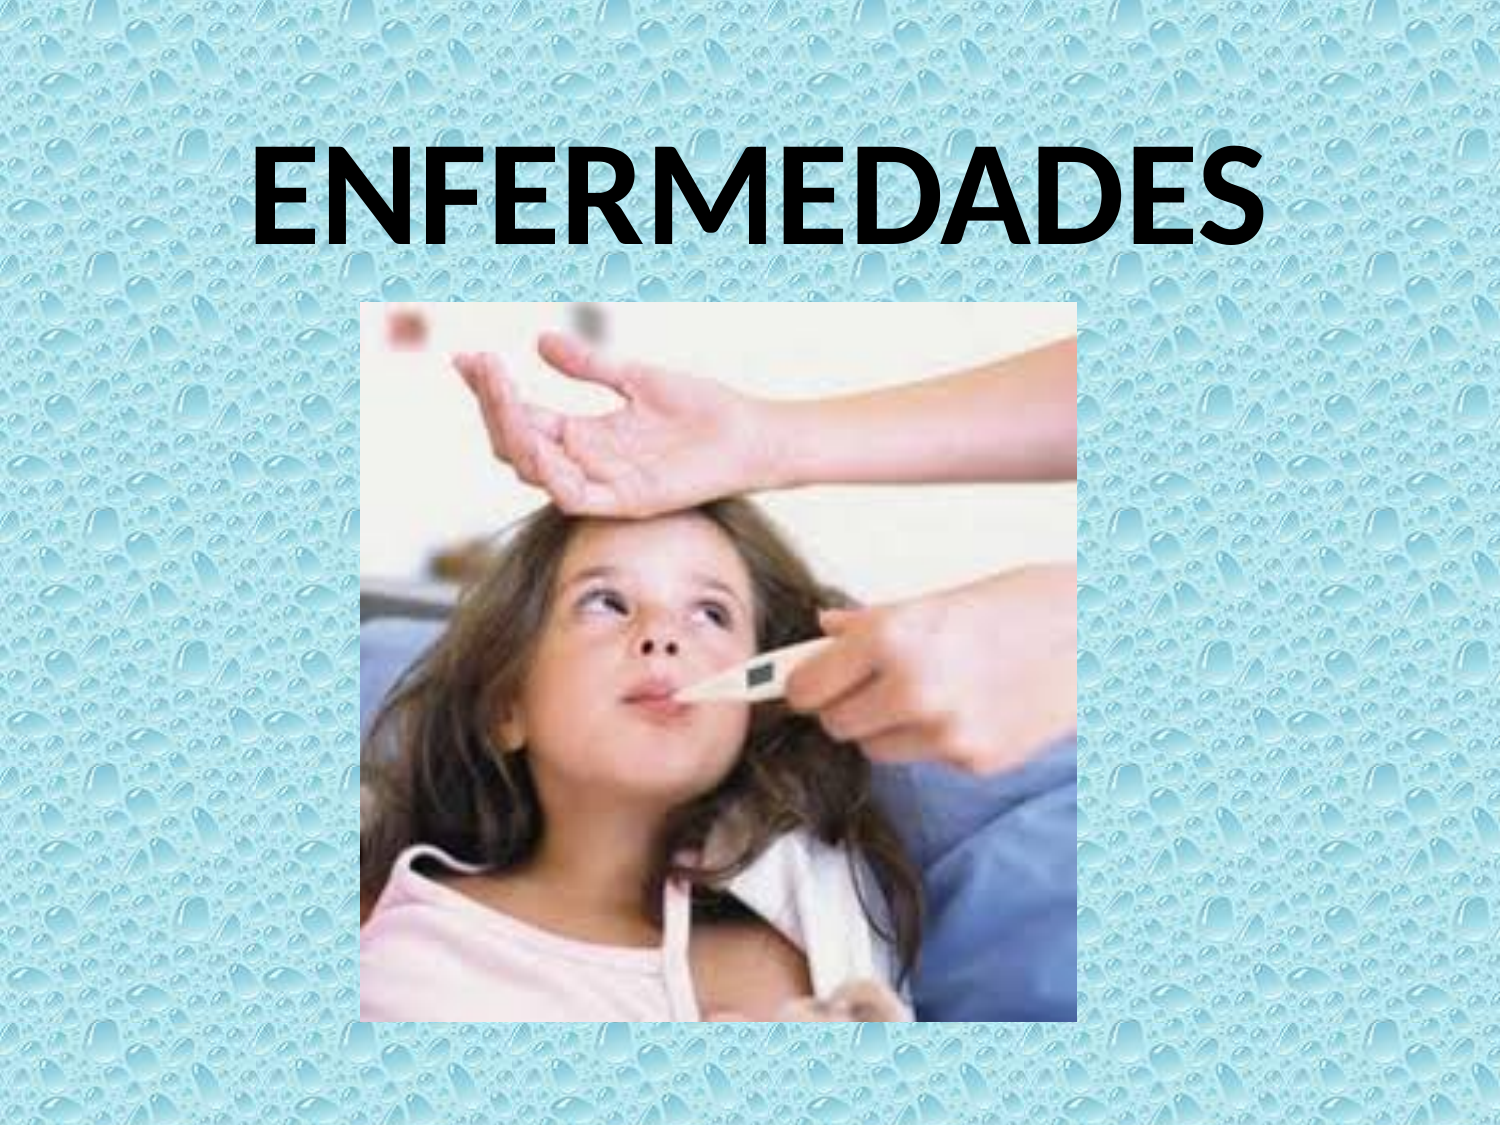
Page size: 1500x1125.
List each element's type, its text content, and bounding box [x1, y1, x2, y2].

title ENFERMEDADES [120, 30, 1396, 339]
picture [0, 0, 1500, 1125]
